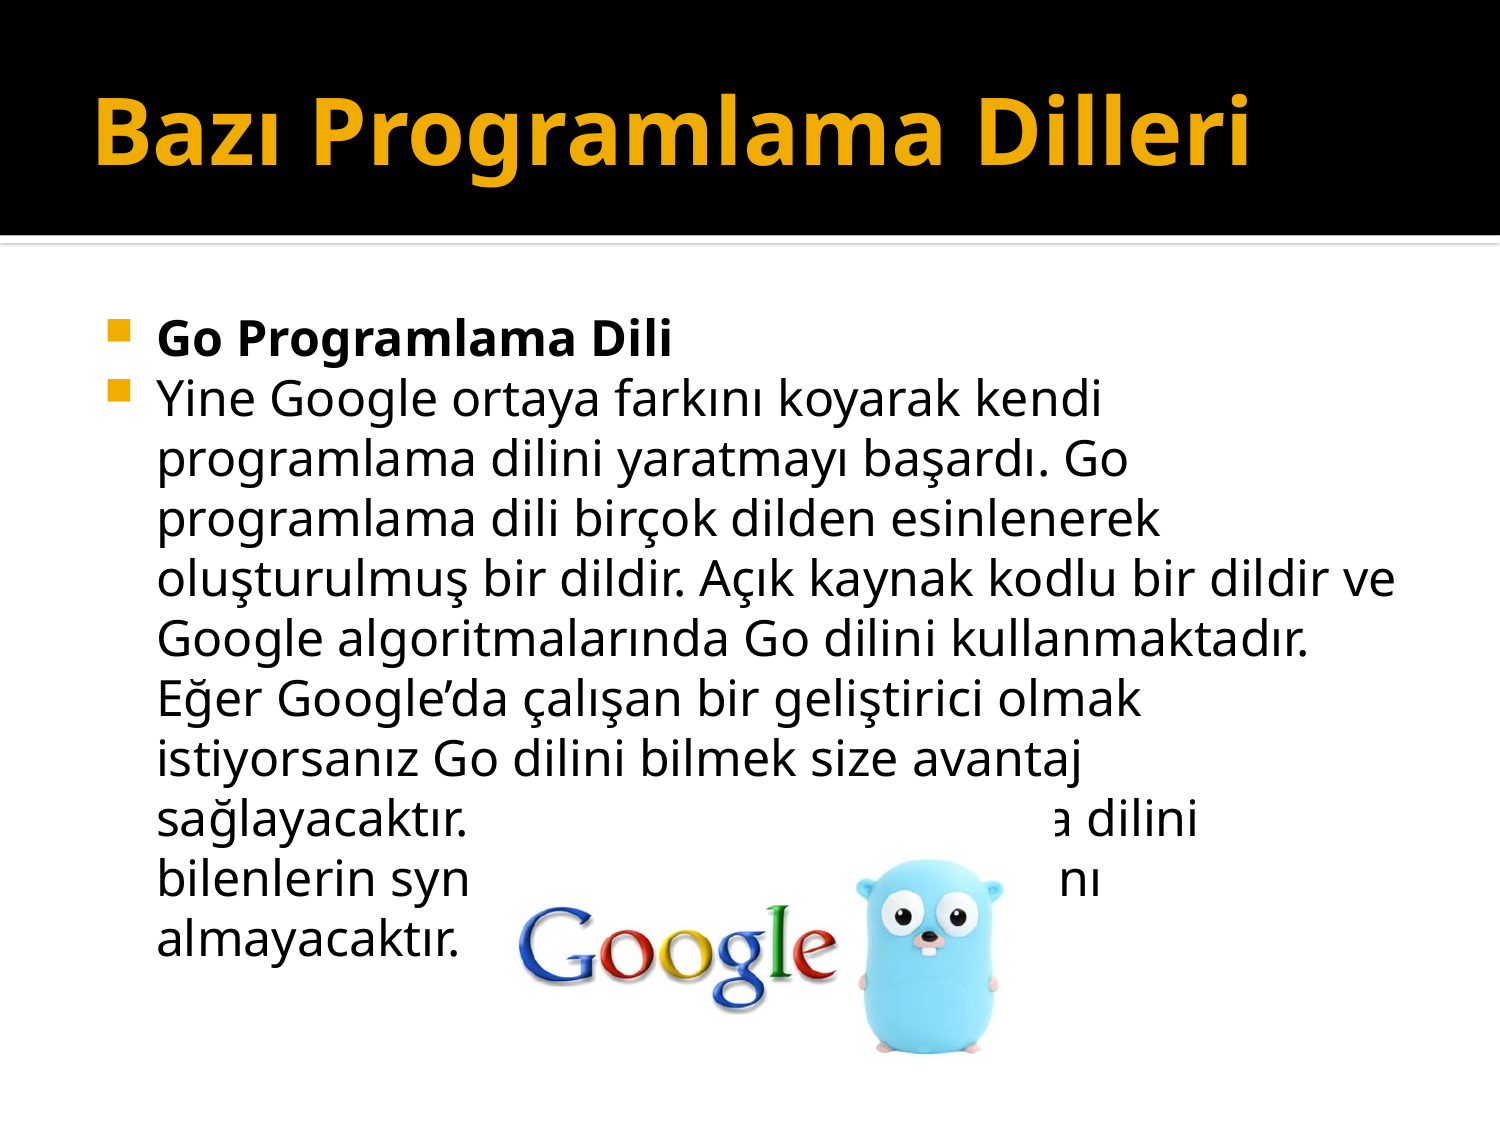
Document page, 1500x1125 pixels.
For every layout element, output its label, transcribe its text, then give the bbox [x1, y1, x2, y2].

list Go Programlama Dili Yine Google ortaya farkını koyarak kendi programlama dilini yaratmayı başardı. Go programlama dili birçok dilden esinlenerek oluşturulmuş bir dildir. Açık kaynak kodlu bir dildir ve Google algoritmalarında Go dilini kullanmaktadır. Eğer Google’da çalışan bir geliştirici olmak istiyorsanız Go dilini bilmek size avantaj sağlayacaktır. Aynı zamanda C kodlama dilini bilenlerin syntax çözmesi uzun zamanını almayacaktır. [75, 291, 1425, 1050]
picture [468, 795, 1055, 1125]
title Bazı Programlama Dilleri [75, 25, 1425, 231]
